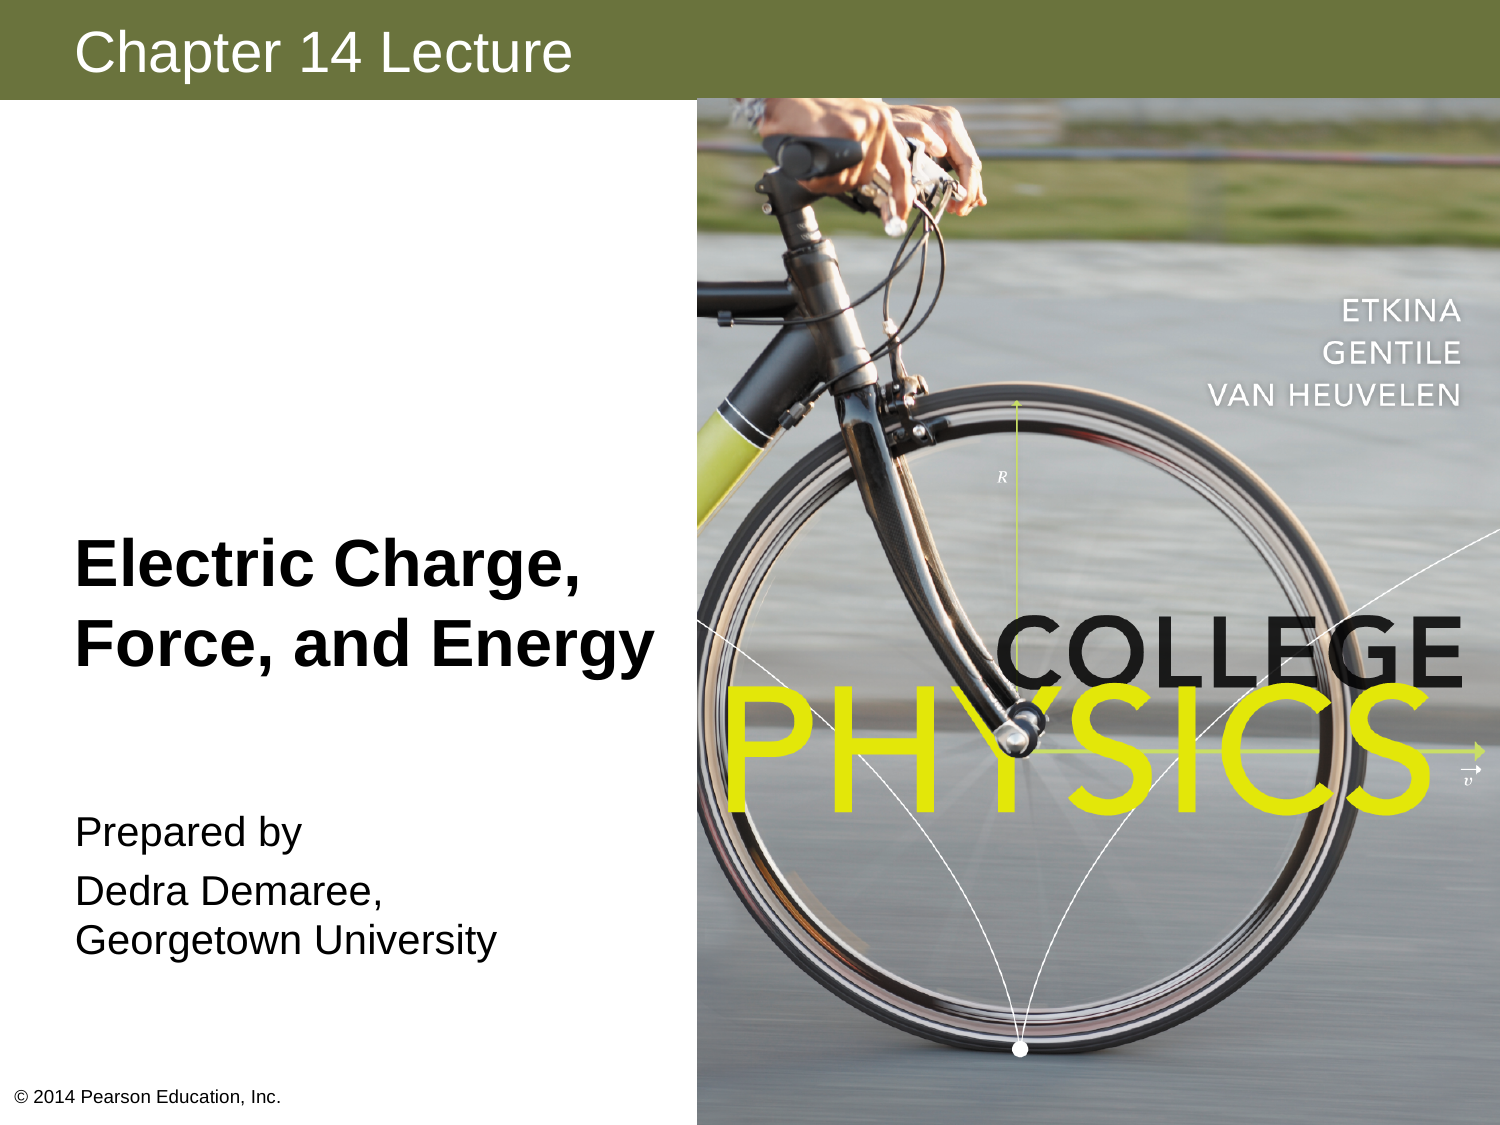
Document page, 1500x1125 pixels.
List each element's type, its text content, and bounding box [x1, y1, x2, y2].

text_box [884, 143, 916, 219]
picture [697, 98, 1500, 1125]
subtitle Prepared by Dedra Demaree, Georgetown University [59, 797, 699, 983]
footer © 2014 Pearson Education, Inc. [14, 1084, 900, 1115]
title Electric Charge, Force, and Energy [59, 512, 699, 702]
